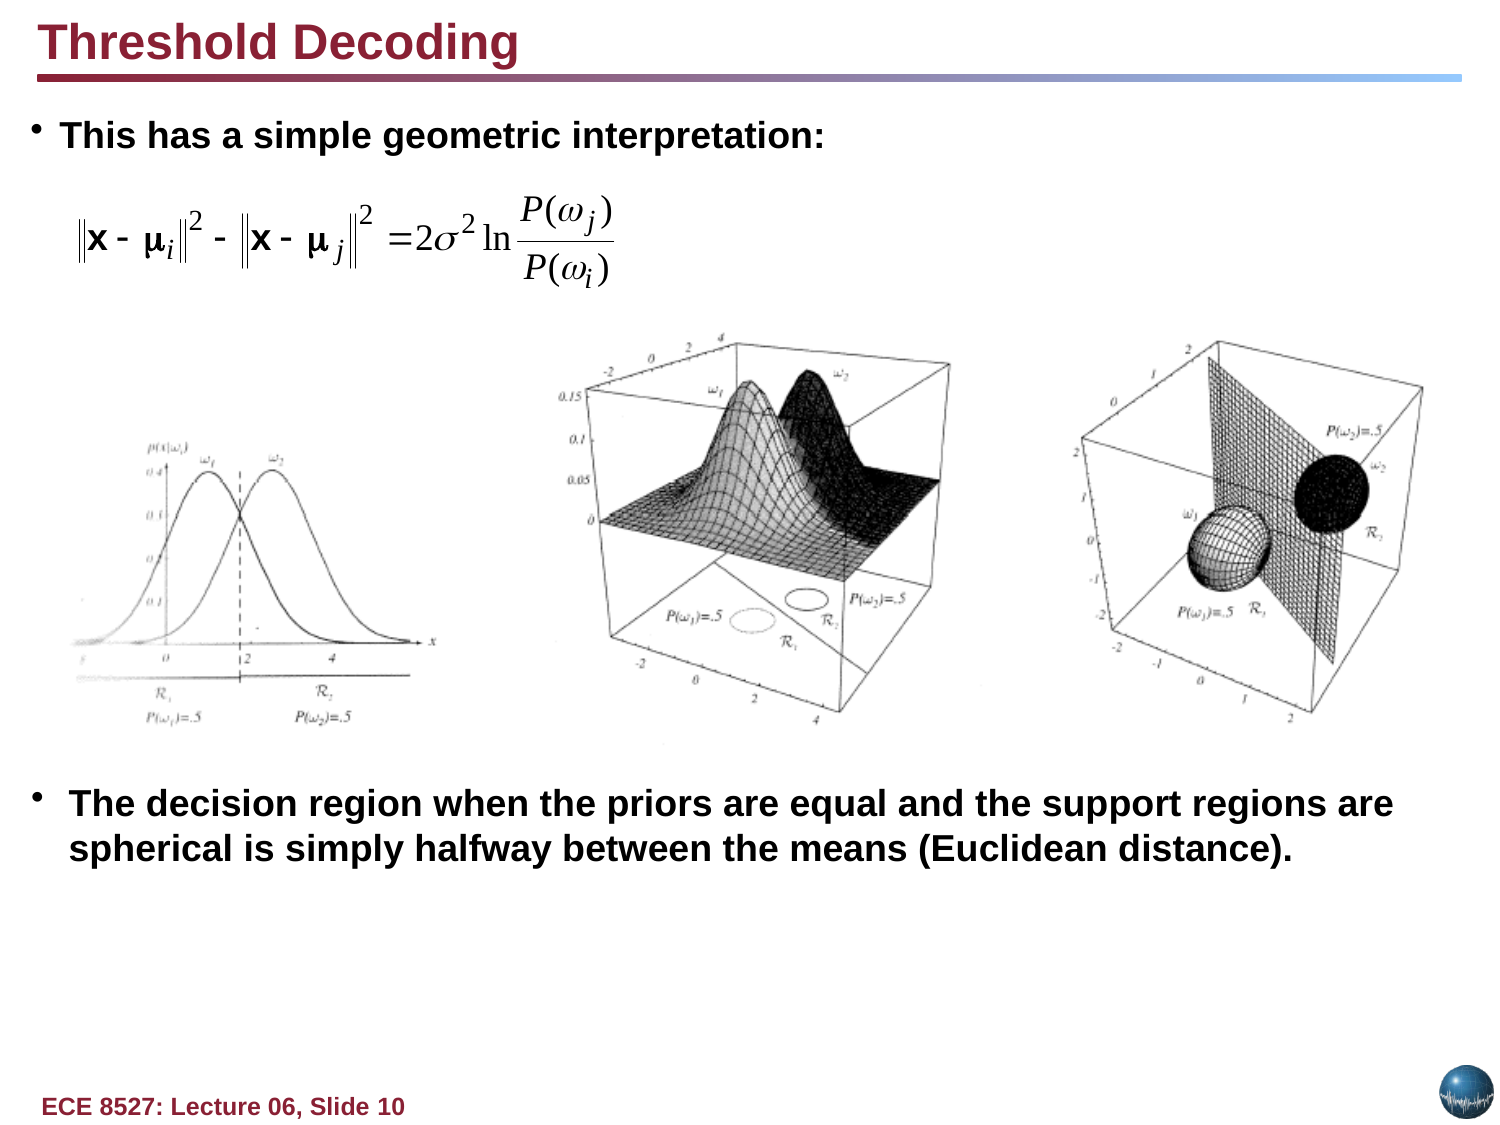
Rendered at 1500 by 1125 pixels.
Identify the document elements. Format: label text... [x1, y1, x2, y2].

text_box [74, 187, 619, 295]
text_box Threshold Decoding [37, 9, 1163, 70]
text_box The decision region when the priors are equal and the support regions are spherical is simply halfway between the means (Euclidean distance). [31, 779, 1450, 887]
picture [51, 318, 1446, 747]
picture [1439, 1065, 1494, 1119]
text_box This has a simple geometric interpretation: [30, 111, 1449, 181]
